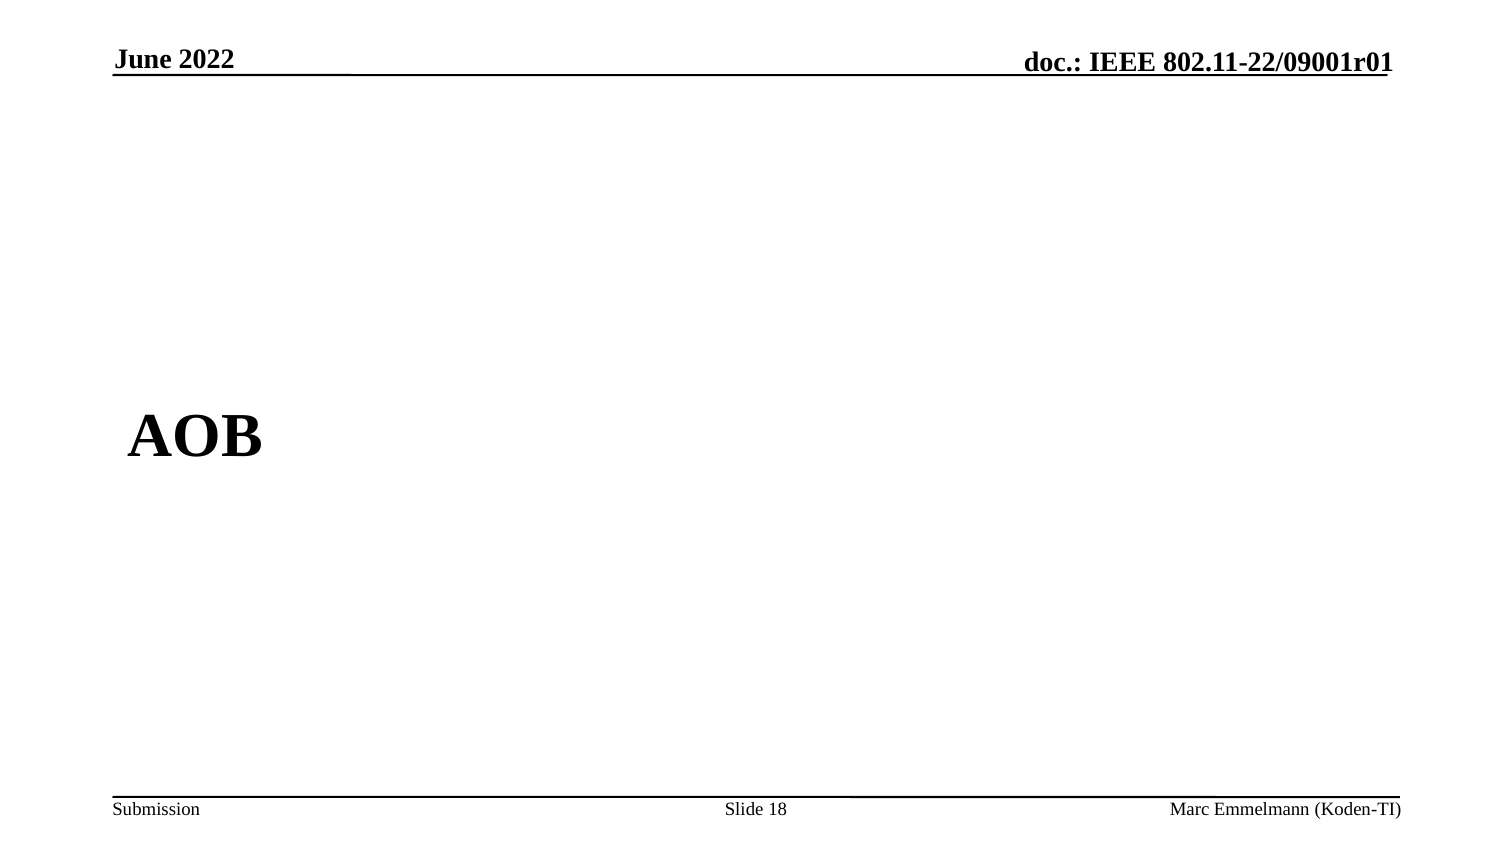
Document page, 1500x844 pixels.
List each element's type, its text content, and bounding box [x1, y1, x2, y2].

slide_number Slide 18 [712, 796, 800, 842]
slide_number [114, 40, 423, 75]
footer Marc Emmelmann (Koden-TI) [878, 796, 1402, 820]
title AOB [112, 386, 1388, 555]
